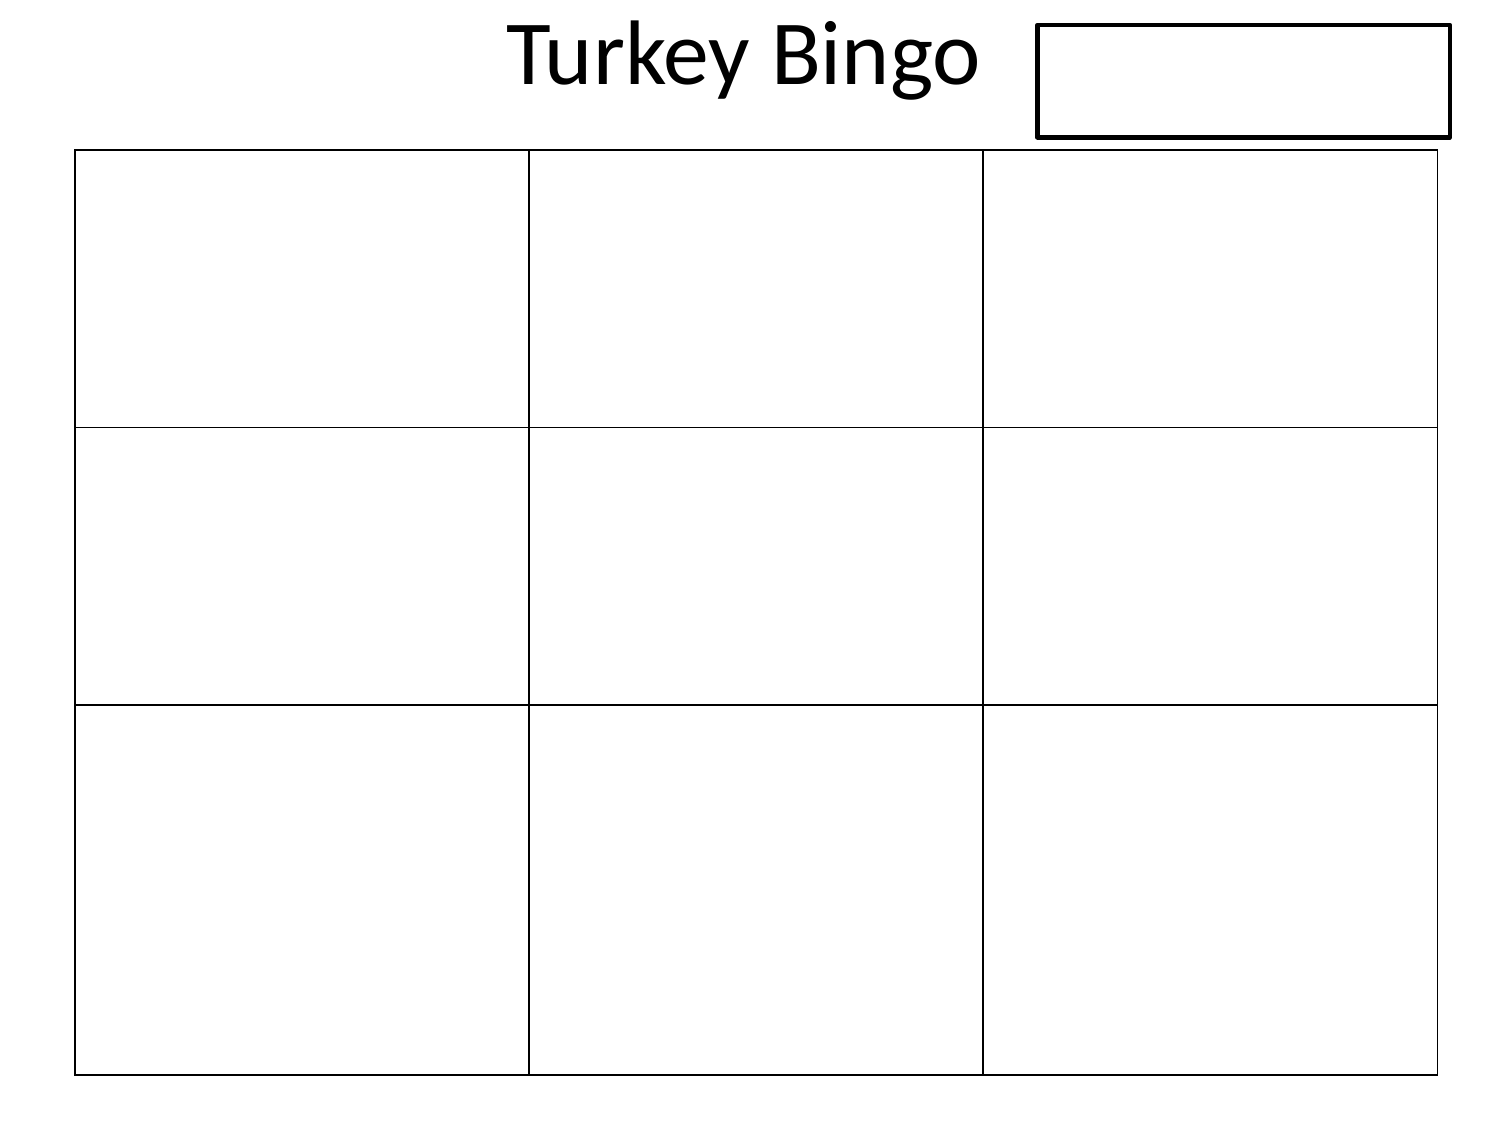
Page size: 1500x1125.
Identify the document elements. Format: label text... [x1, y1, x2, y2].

table_cell [530, 706, 982, 1074]
title Turkey Bingo [487, 0, 1000, 123]
table_cell [984, 428, 1437, 704]
text_box [1035, 23, 1452, 140]
table_cell [76, 428, 528, 704]
table_header [984, 151, 1437, 427]
table_cell [76, 706, 528, 1074]
table_header [76, 151, 528, 427]
table_header [530, 151, 982, 427]
table_cell [984, 706, 1437, 1074]
table_cell [530, 428, 982, 704]
